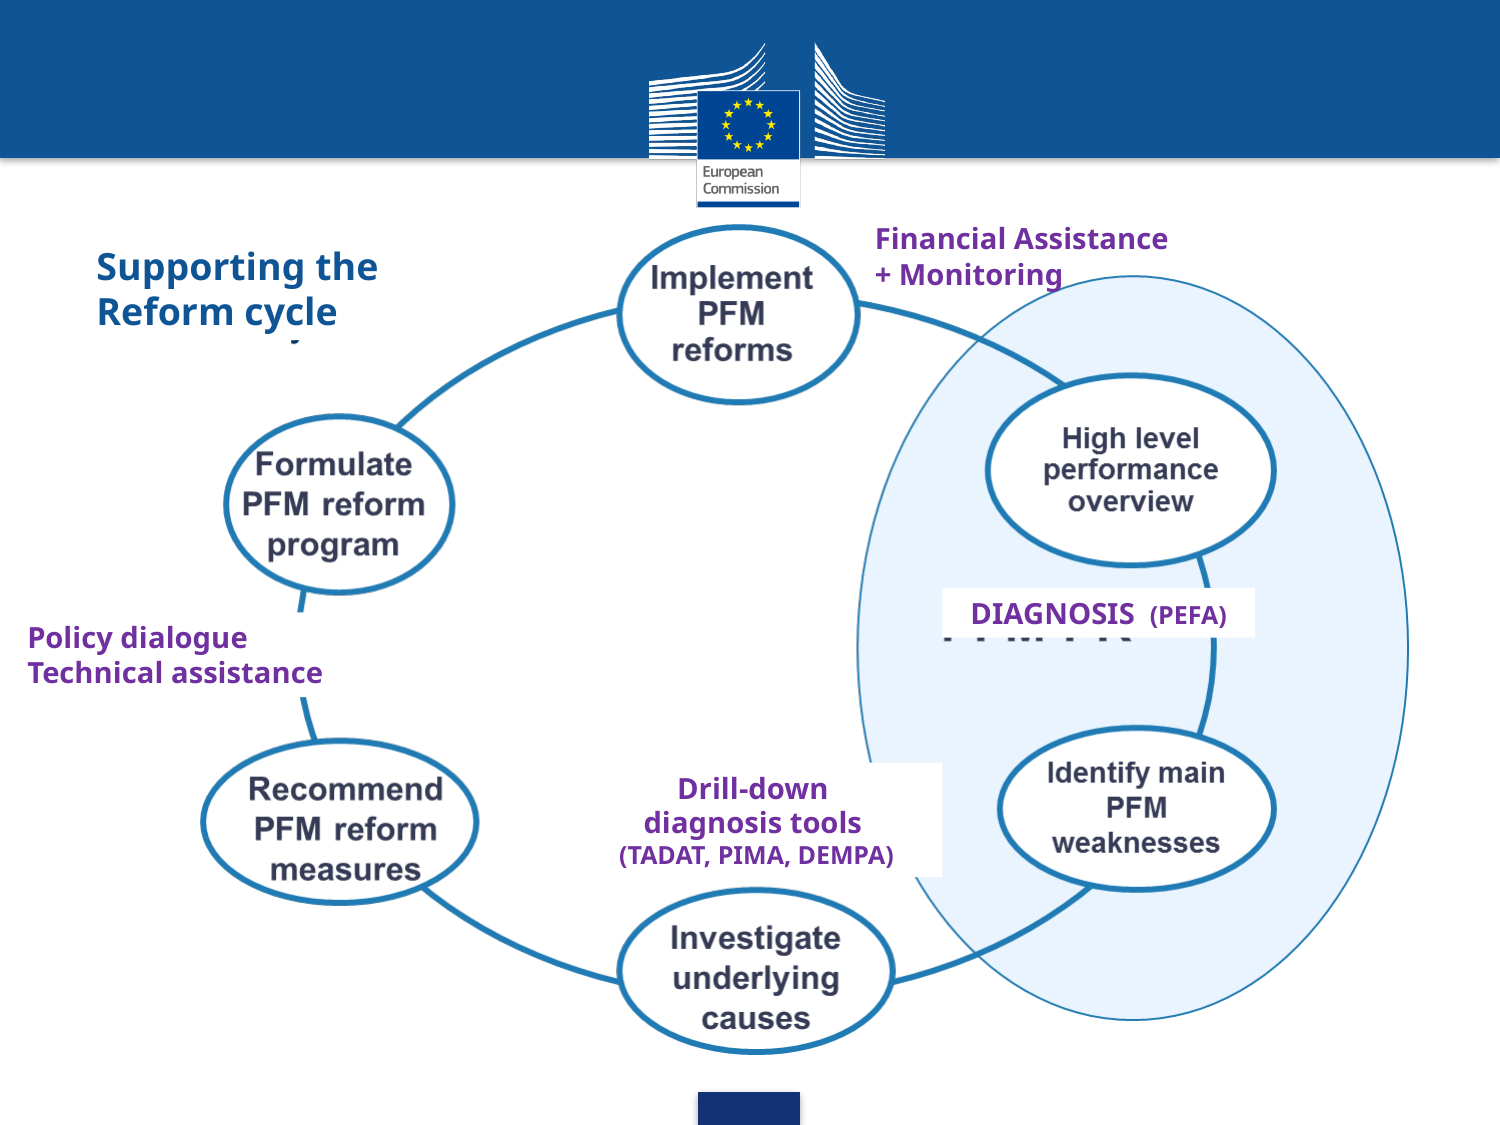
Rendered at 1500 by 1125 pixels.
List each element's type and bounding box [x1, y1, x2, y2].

text_box [12, 213, 1409, 1058]
picture [649, 42, 885, 208]
